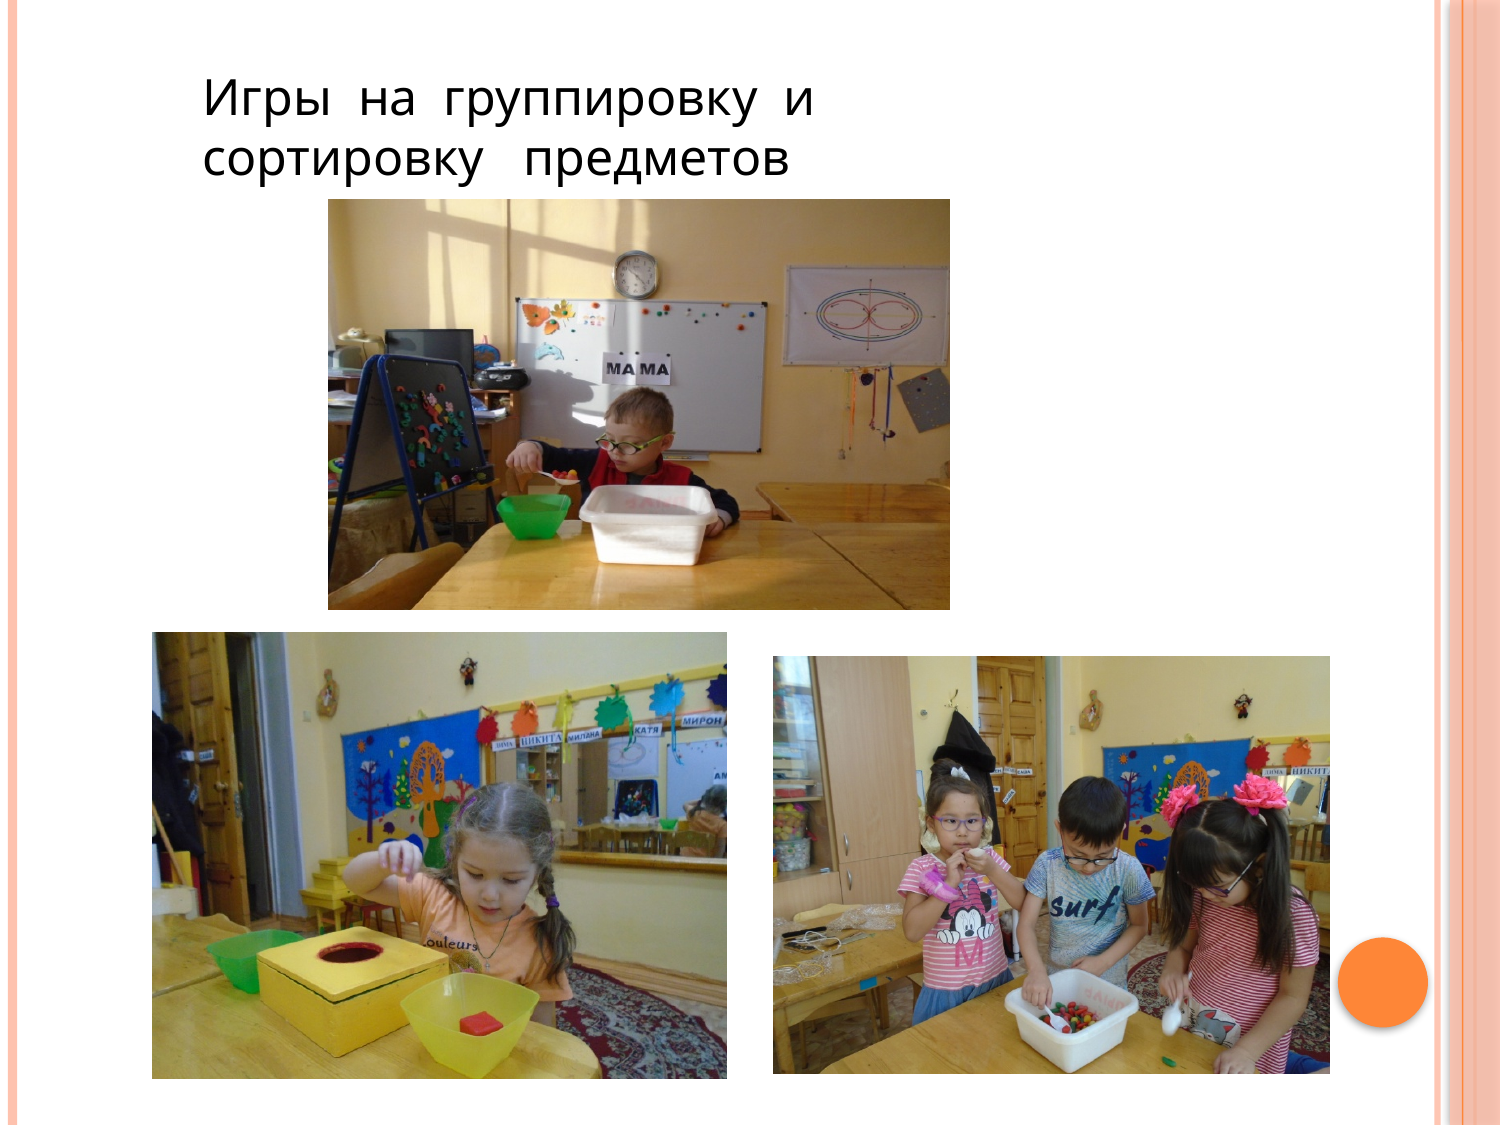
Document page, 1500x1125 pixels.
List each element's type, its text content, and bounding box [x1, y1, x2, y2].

picture [151, 632, 728, 1079]
picture [772, 655, 1331, 1075]
picture [327, 198, 950, 610]
text_box Игры на группировку и сортировку предметов [187, 58, 1049, 194]
